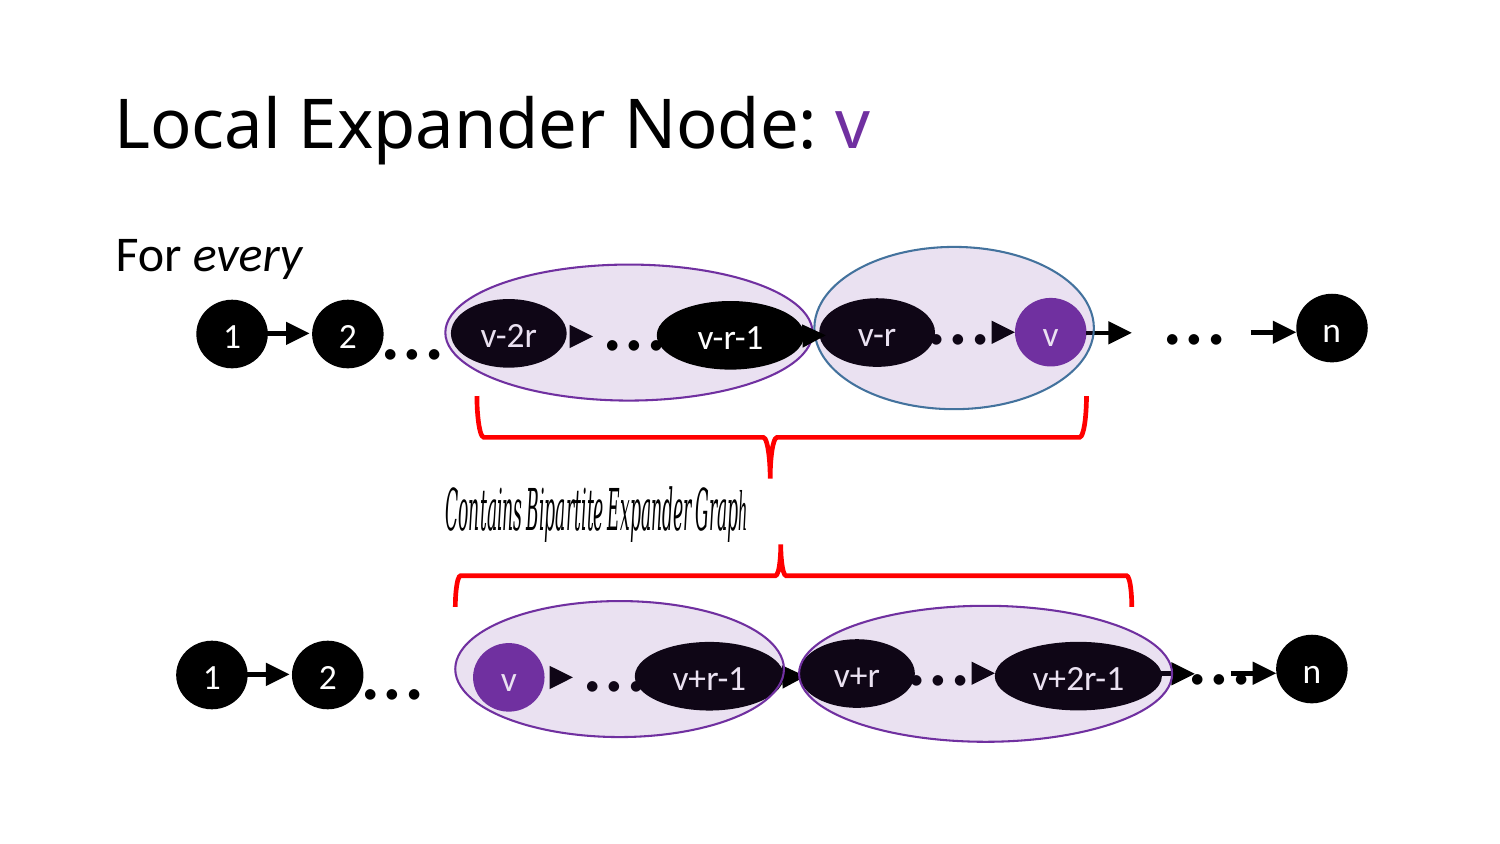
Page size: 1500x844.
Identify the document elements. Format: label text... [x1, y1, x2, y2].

text_box [444, 264, 811, 396]
text_box n [1295, 292, 1369, 364]
text_box [476, 396, 1088, 479]
text_box [677, 265, 813, 328]
text_box … [1177, 591, 1262, 708]
text_box 1 [175, 639, 249, 711]
text_box [454, 607, 785, 739]
text_box 2 [311, 298, 371, 370]
text_box … [371, 265, 455, 383]
text_box … [896, 607, 928, 612]
text_box 2 [290, 639, 351, 711]
text_box … [351, 606, 435, 724]
text_box [454, 544, 1133, 607]
text_box [798, 607, 1174, 743]
text_box … [1153, 251, 1237, 368]
text_box 1 [195, 298, 269, 370]
title Local Expander Node: v [103, 44, 1397, 208]
text_box … [593, 257, 677, 374]
text_box n [1275, 633, 1349, 705]
text_box [813, 245, 1095, 396]
text_box v-r-1 [655, 299, 802, 371]
